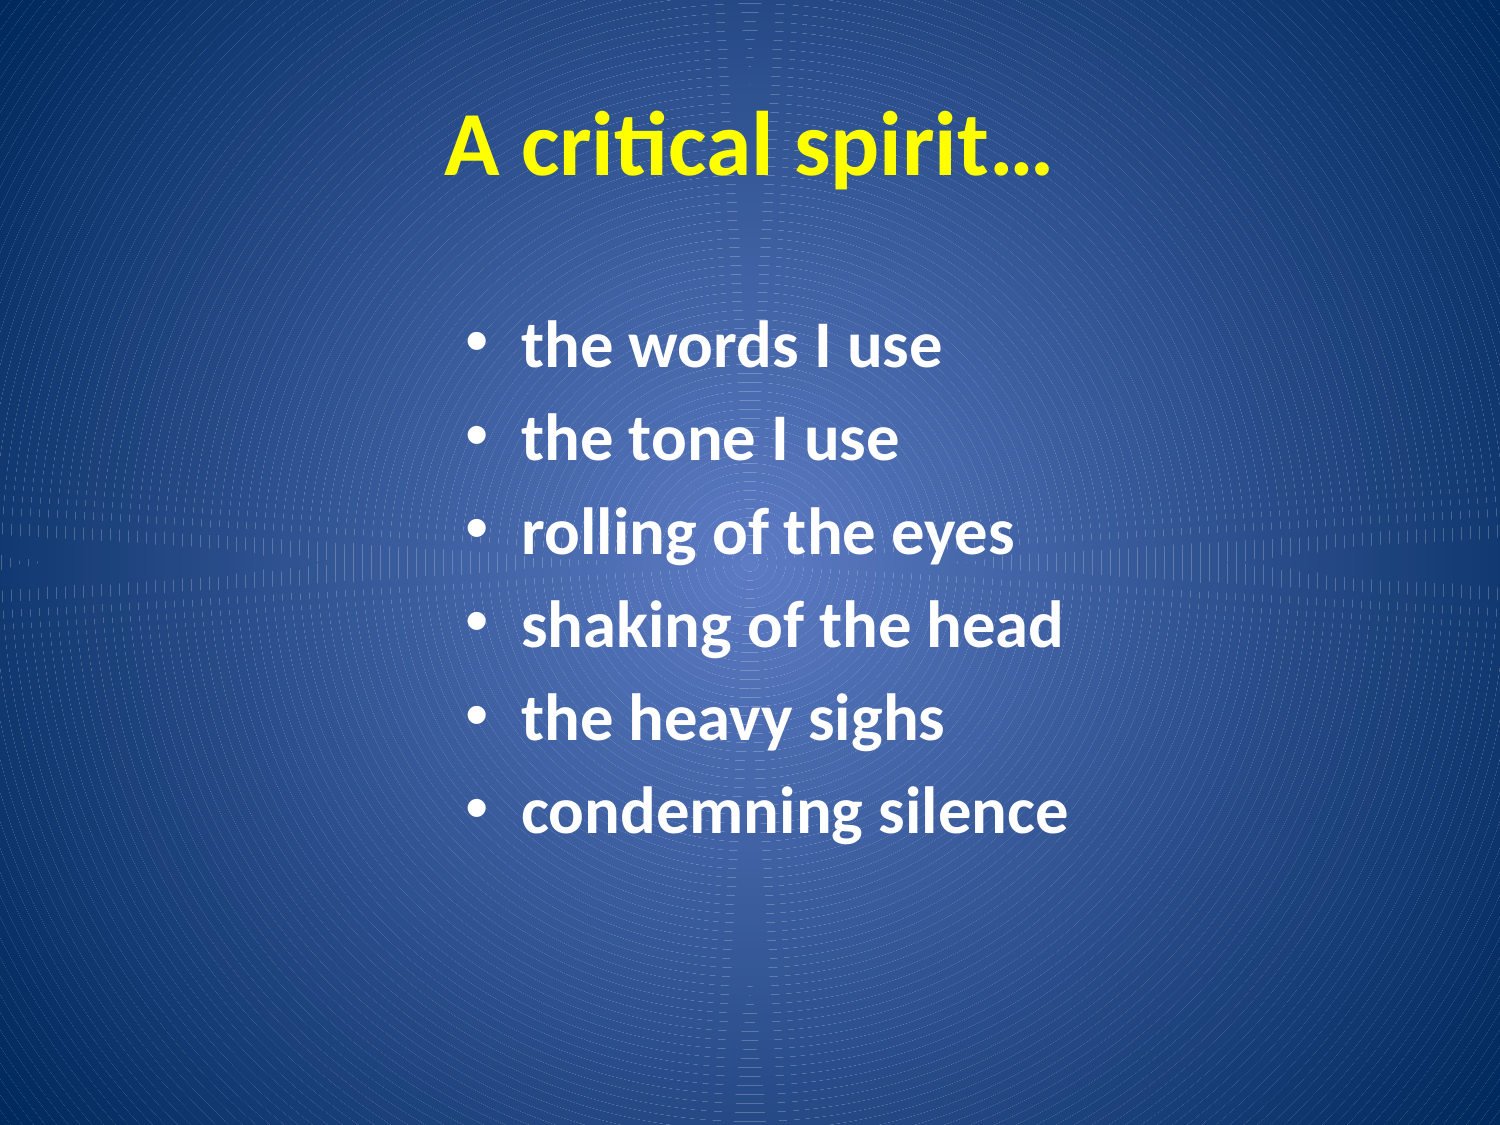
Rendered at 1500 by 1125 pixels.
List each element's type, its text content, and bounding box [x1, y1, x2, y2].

title A critical spirit… [75, 45, 1425, 233]
list the words I use the tone I use rolling of the eyes shaking of the head the heavy sighs condemning silence [450, 200, 1425, 943]
